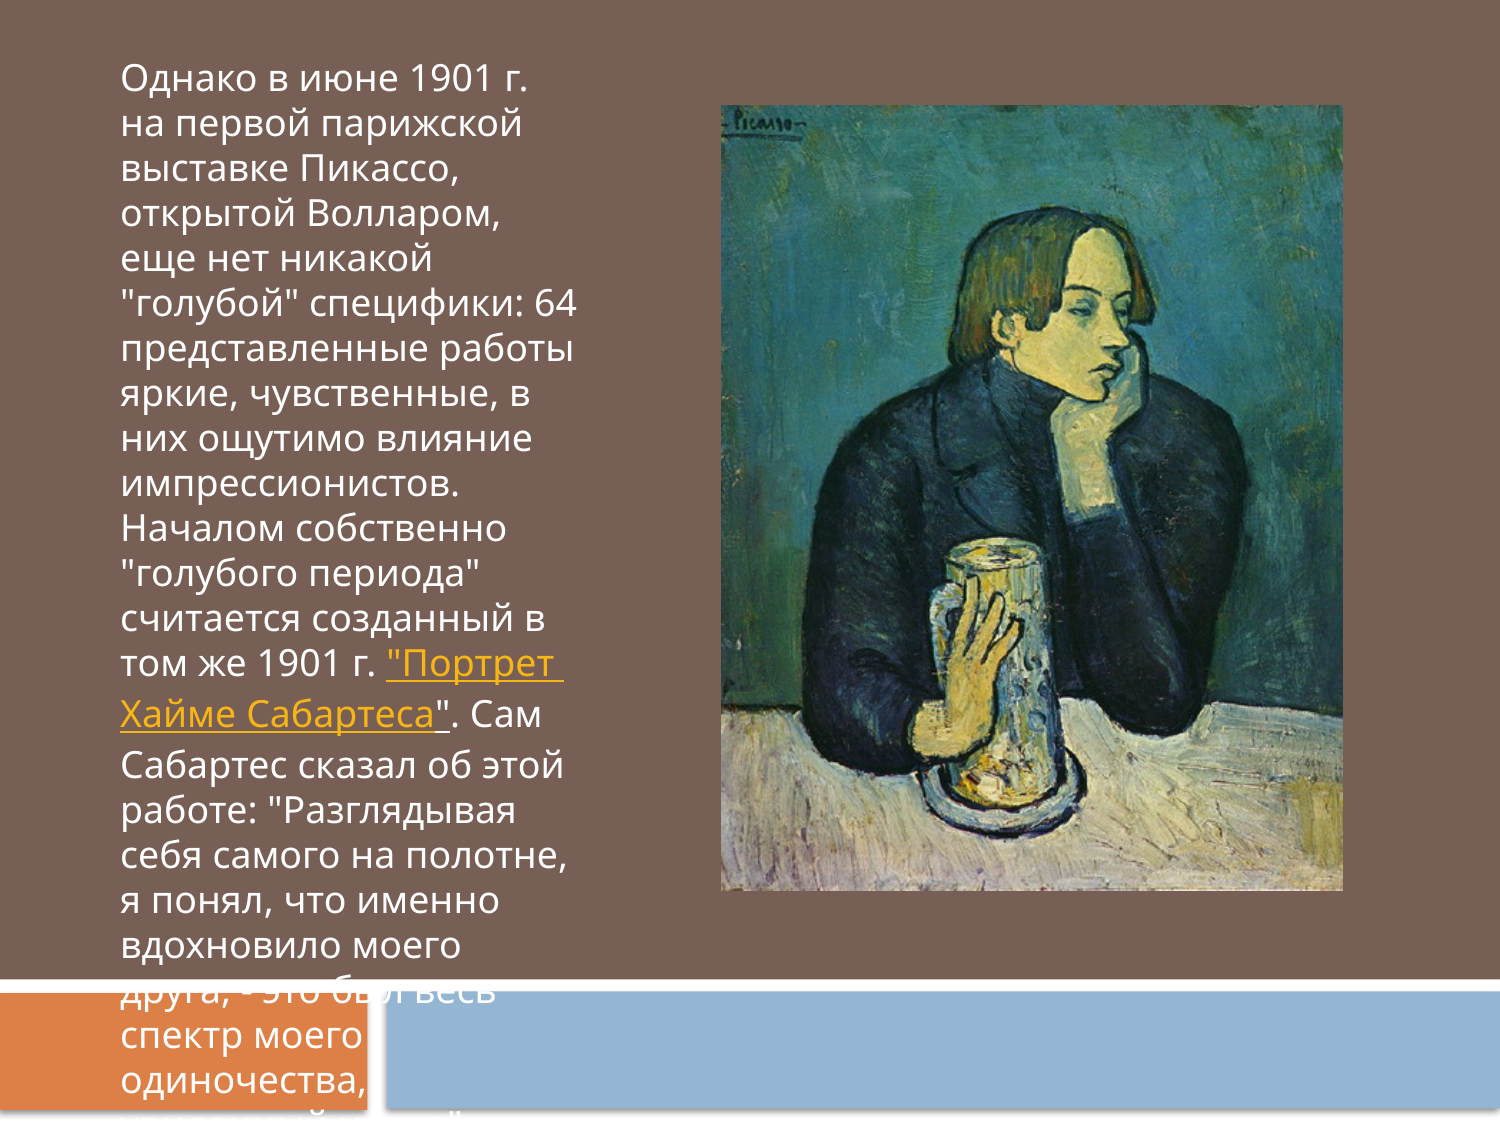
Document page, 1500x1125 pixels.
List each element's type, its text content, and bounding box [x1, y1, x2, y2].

picture [721, 105, 1343, 891]
text_box Однако в июне 1901 г. на первой парижской выставке Пикассо, открытой Волларом, еще нет никакой "голубой" специфики: 64 представленные работы яркие, чувственные, в них ощутимо влияние импрессионистов. Началом собственно "голубого периода" считается созданный в том же 1901 г. "Портрет Хайме Сабартеса". Сам Сабартес сказал об этой работе: "Разглядывая себя самого на полотне, я понял, что именно вдохновило моего друга, - это был весь спектр моего одиночества, увиденный извне". [105, 46, 598, 1125]
